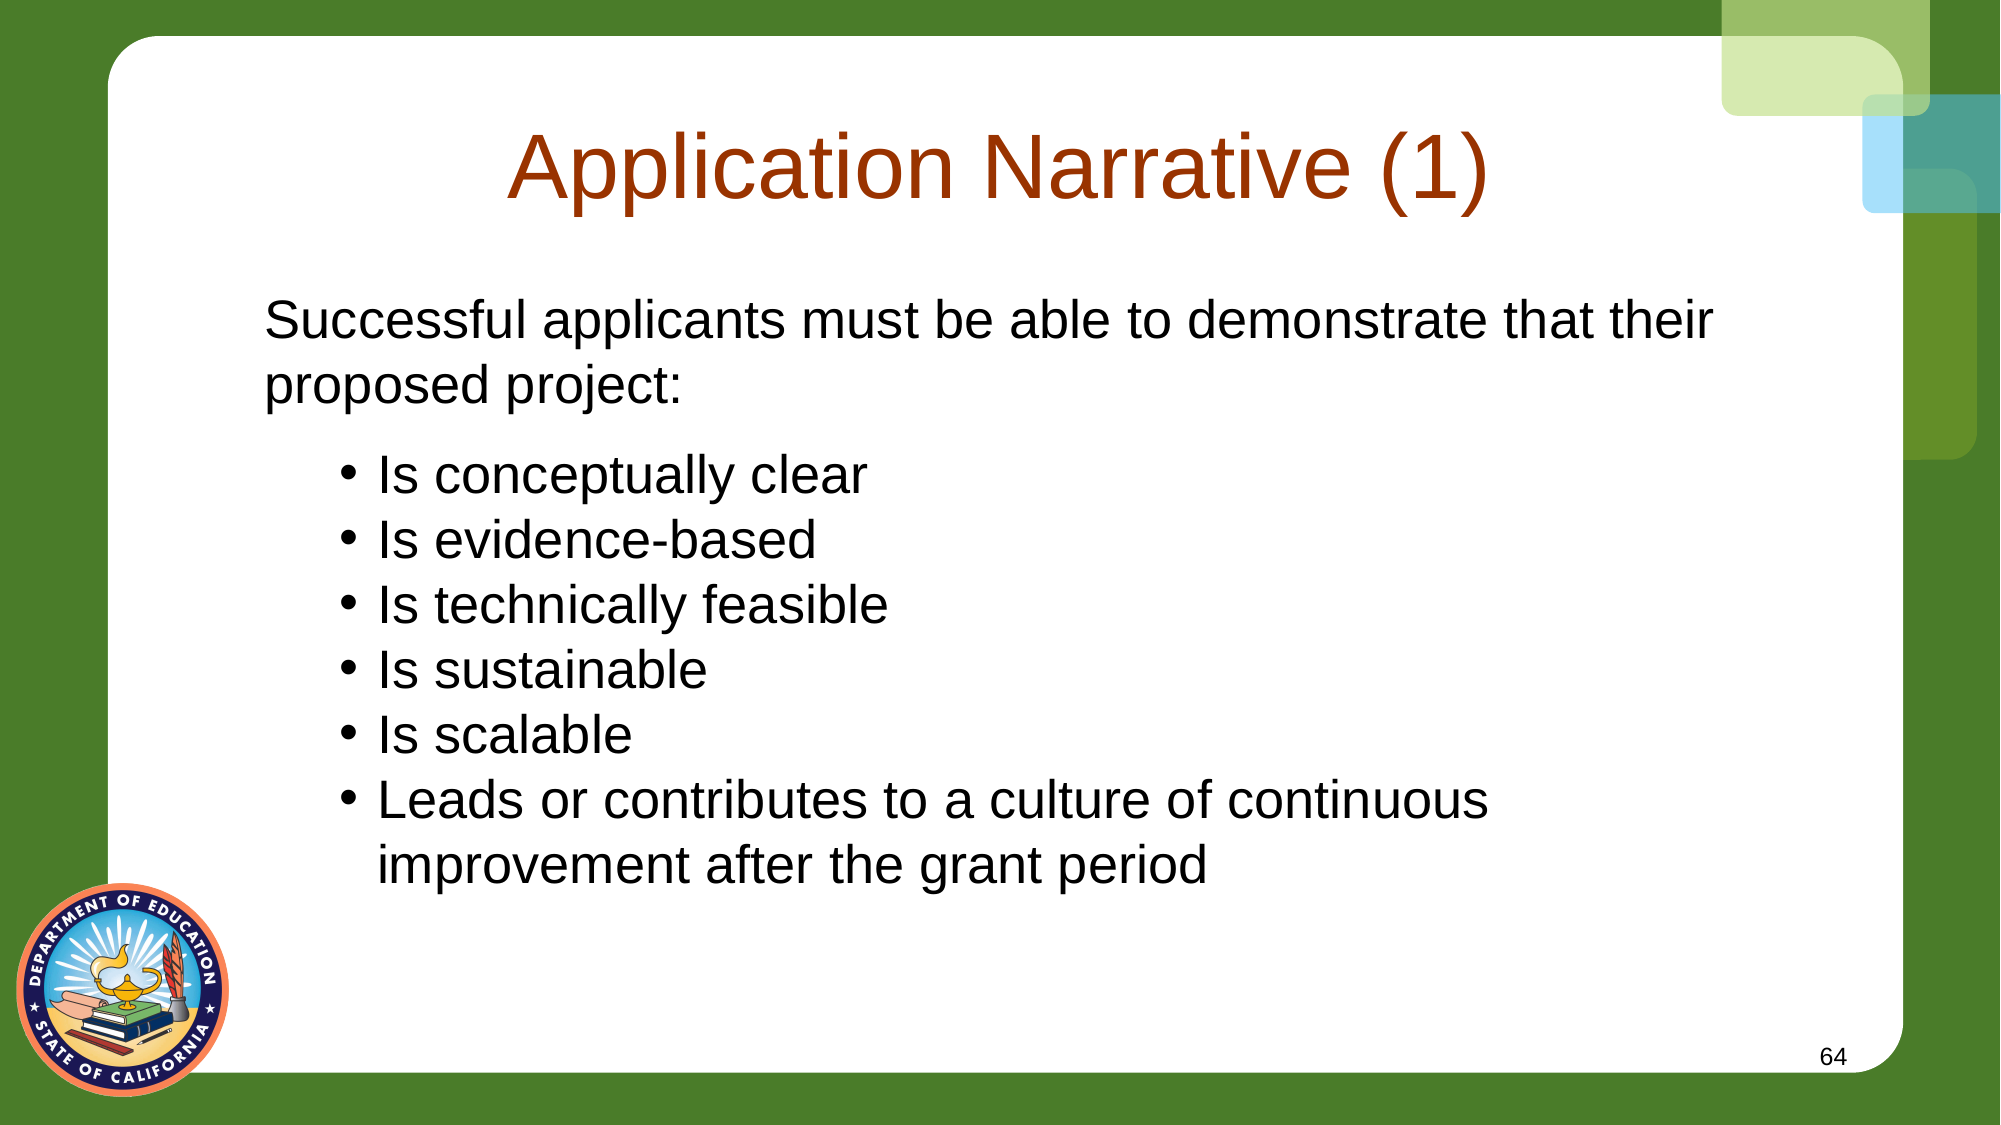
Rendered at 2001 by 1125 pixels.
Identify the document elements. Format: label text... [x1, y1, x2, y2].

title Application Narrative (1) [222, 59, 1778, 278]
picture [16, 883, 229, 1097]
list Successful applicants must be able to demonstrate that their proposed project: Is conceptually clear Is evidence-based Is technically feasible Is sustainable Is scalable Leads or contributes to a culture of continuous improvement after the grant period [249, 277, 1750, 968]
slide_number 64 [1412, 1025, 1863, 1086]
